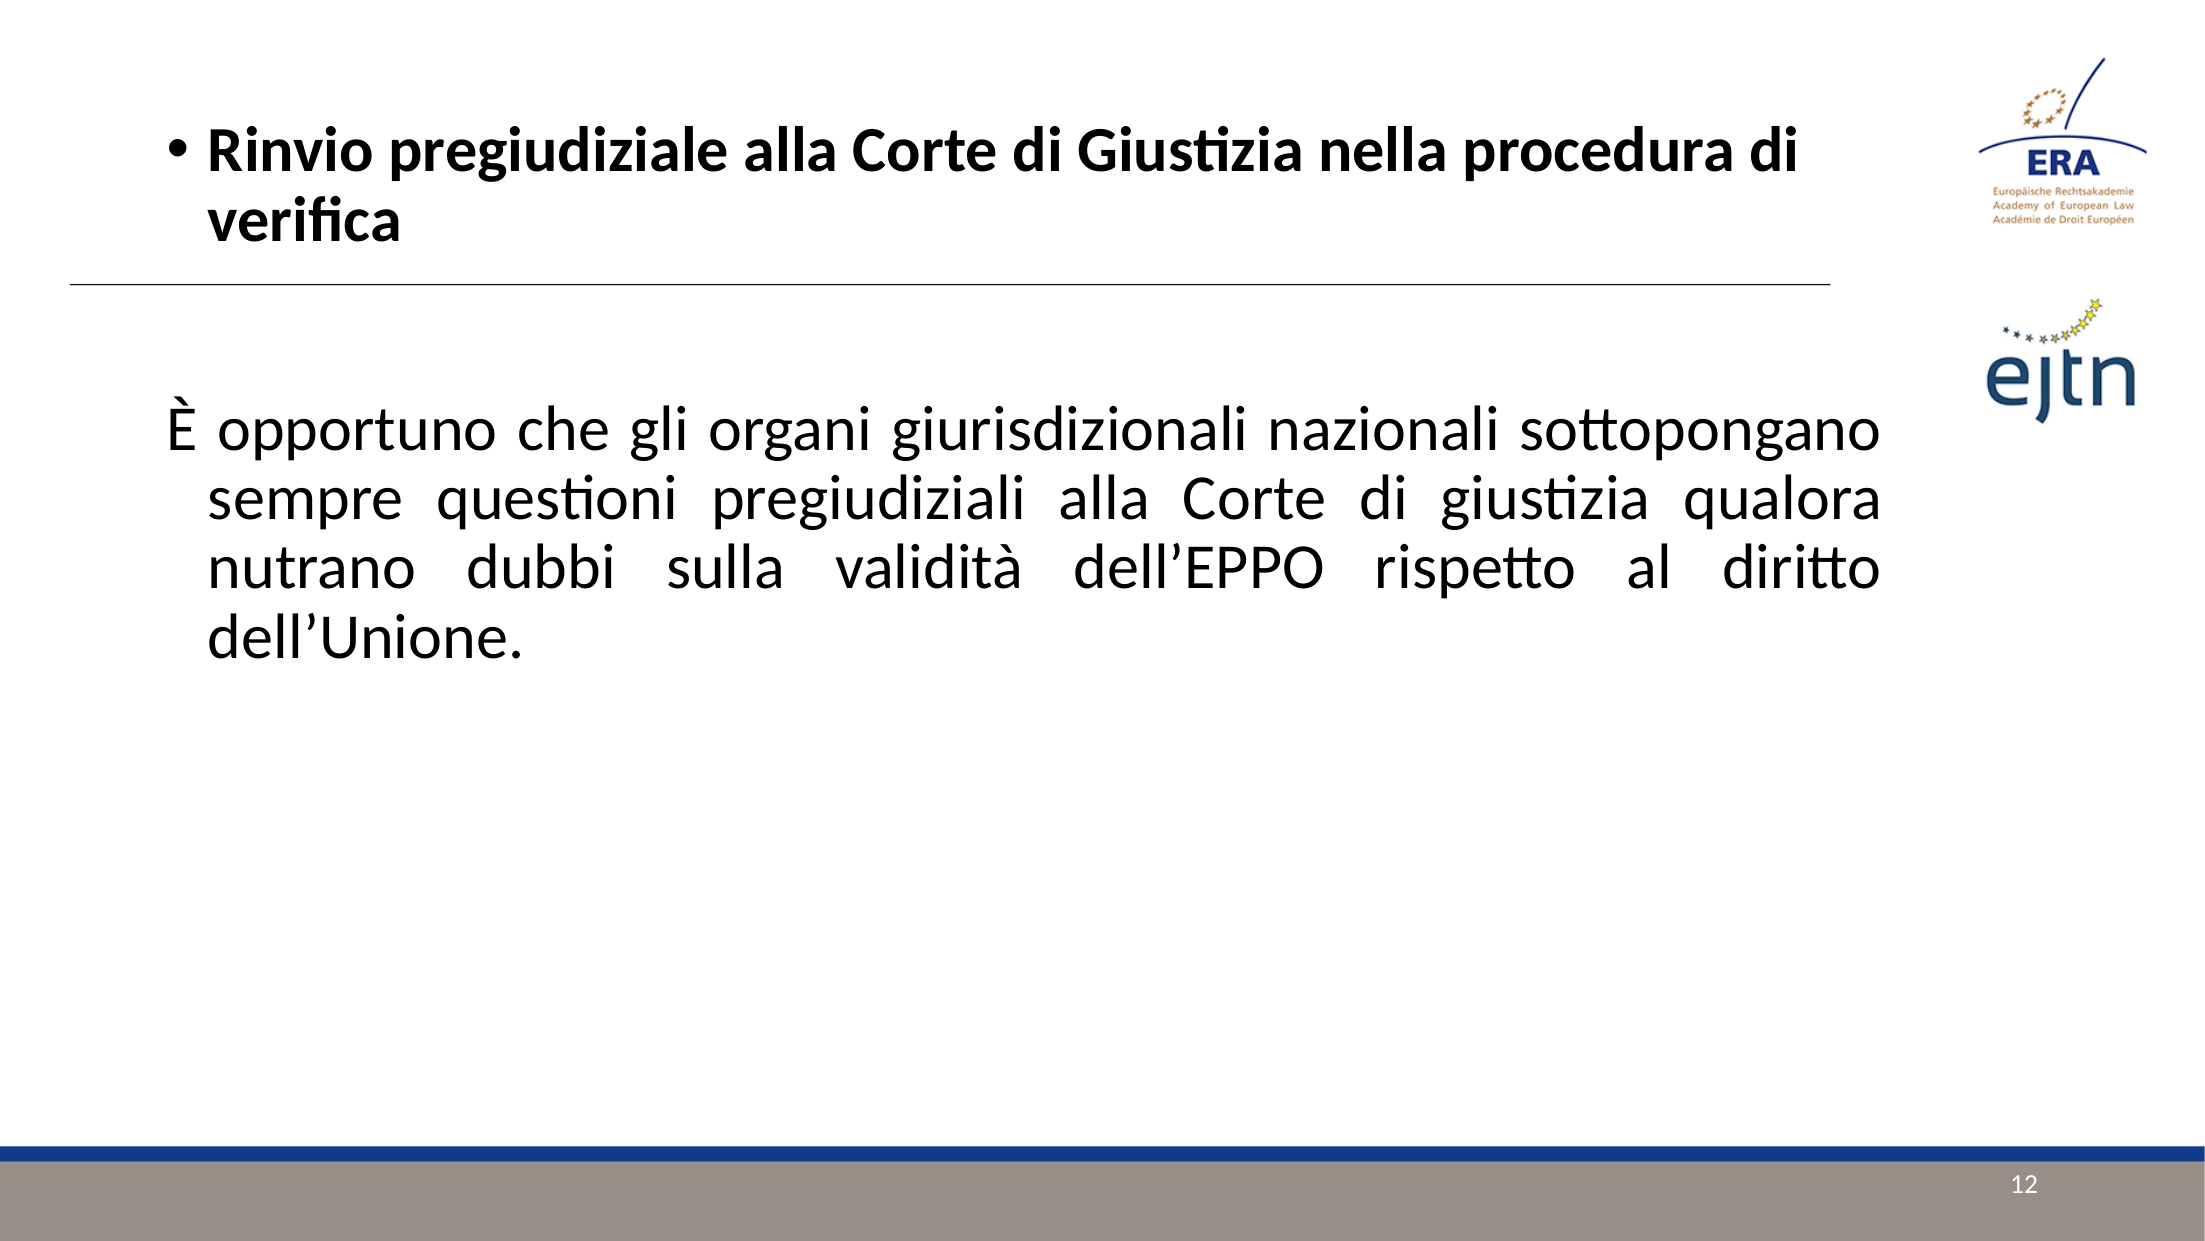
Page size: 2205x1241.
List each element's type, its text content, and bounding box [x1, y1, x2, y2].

slide_number 12 [1557, 1149, 2054, 1216]
picture [0, 0, 2205, 1241]
title Rinvio pregiudiziale alla Corte di Giustizia nella procedura di verifica [151, 66, 1899, 306]
list È opportuno che gli organi giurisdizionali nazionali sottopongano sempre questioni pregiudiziali alla Corte di giustizia qualora nutrano dubbi sulla validità dell’EPPO rispetto al diritto dell’Unione. [151, 387, 1899, 1175]
